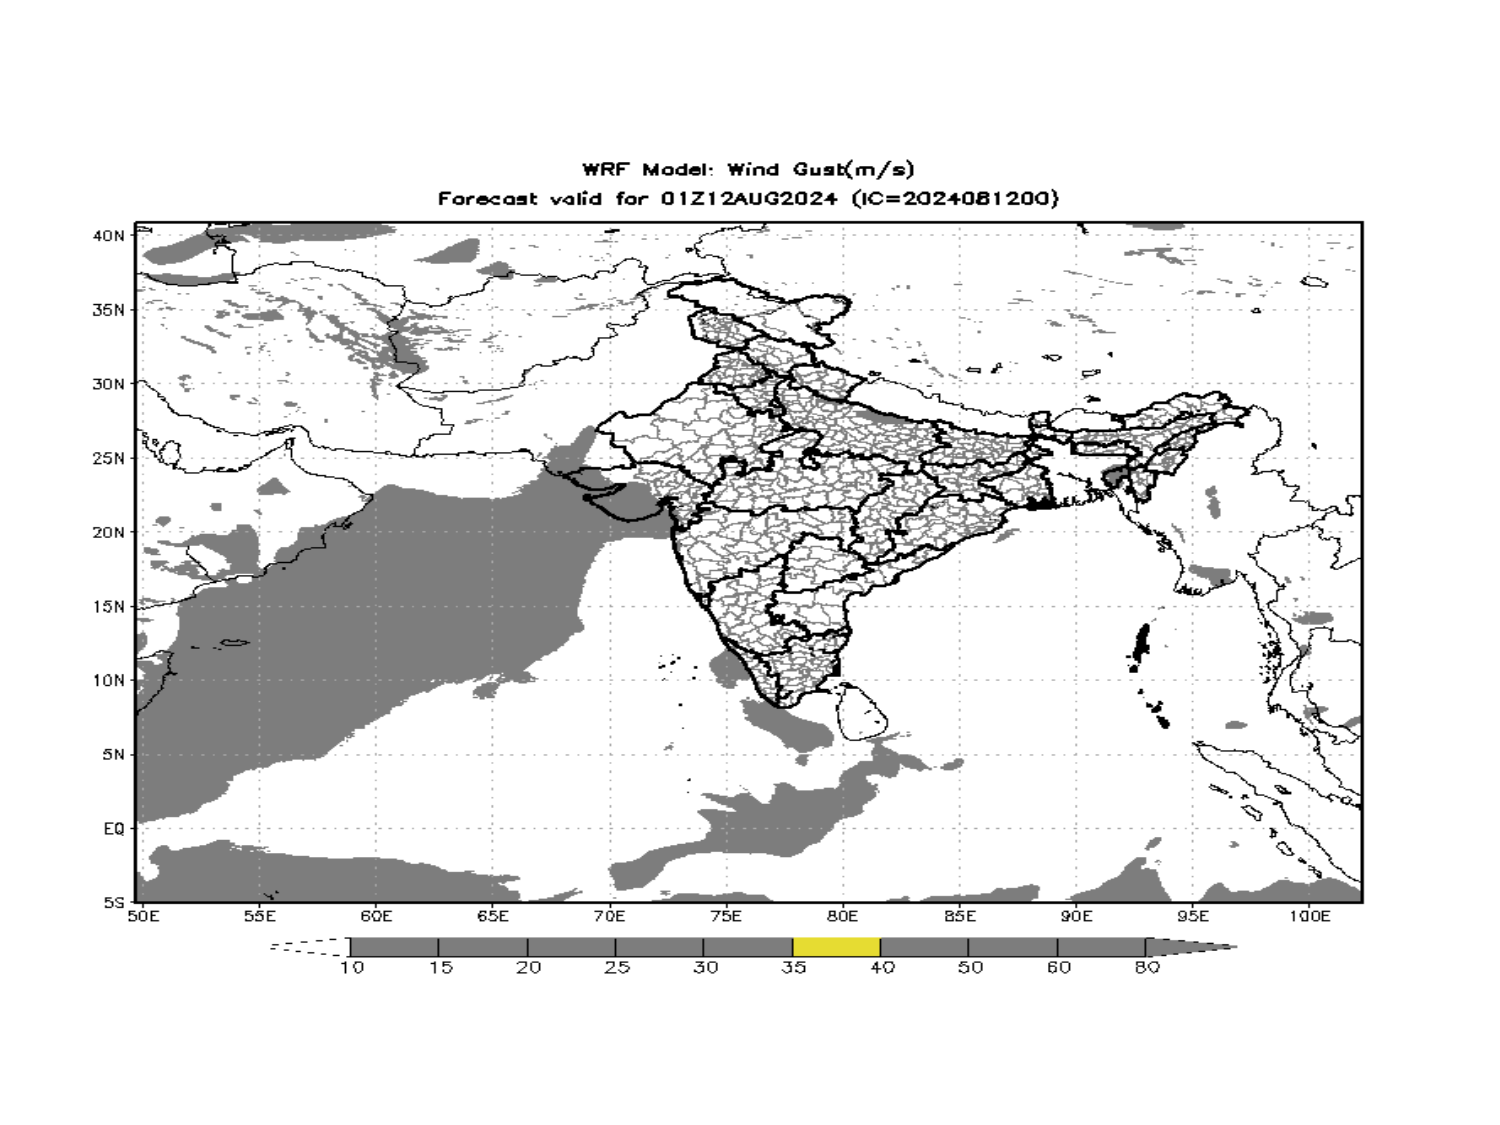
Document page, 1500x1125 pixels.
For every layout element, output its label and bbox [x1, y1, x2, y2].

picture [74, 149, 1426, 976]
